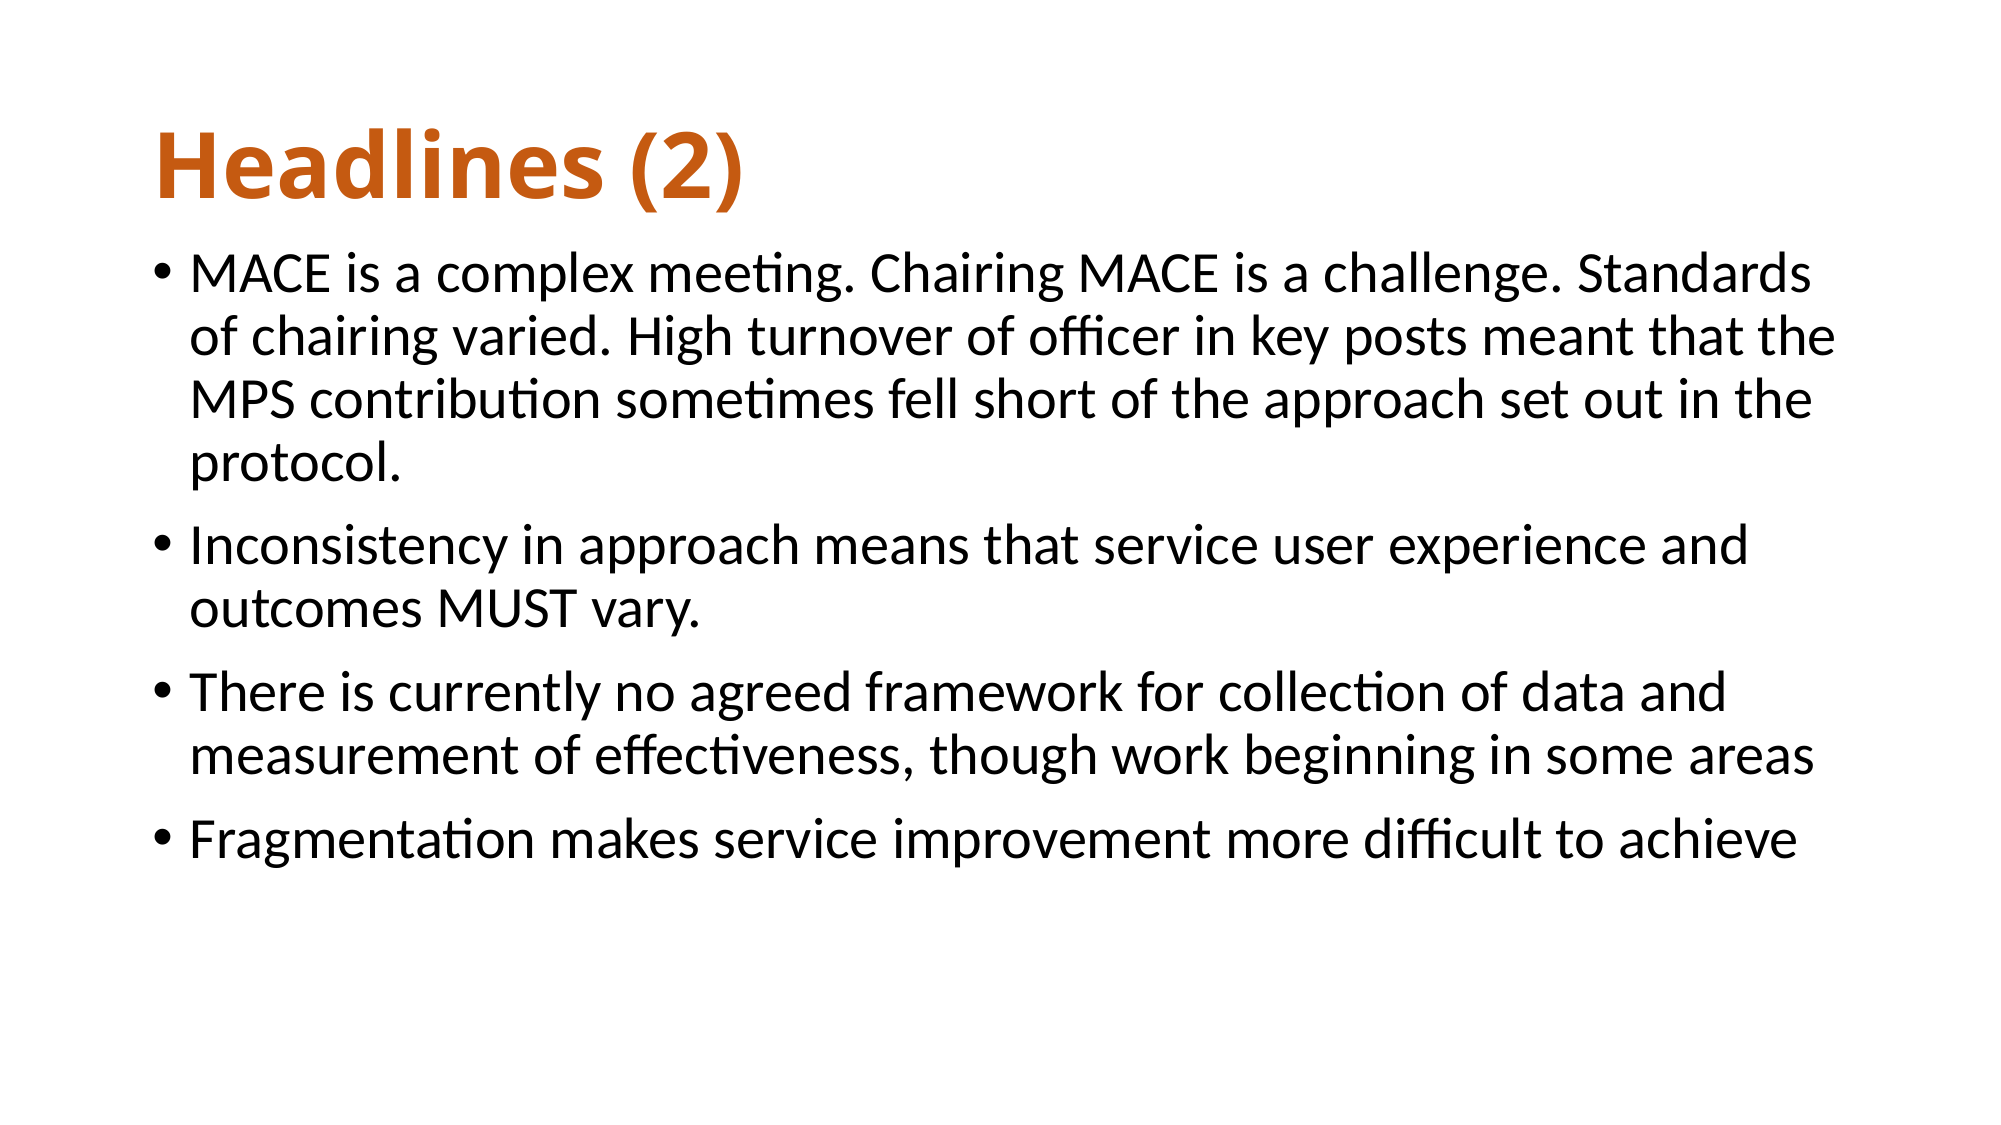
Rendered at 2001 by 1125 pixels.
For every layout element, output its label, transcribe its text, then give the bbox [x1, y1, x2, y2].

title Headlines (2) [137, 59, 1863, 234]
list MACE is a complex meeting. Chairing MACE is a challenge. Standards of chairing varied. High turnover of officer in key posts meant that the MPS contribution sometimes fell short of the approach set out in the protocol. Inconsistency in approach means that service user experience and outcomes MUST vary. There is currently no agreed framework for collection of data and measurement of effectiveness, though work beginning in some areas Fragmentation makes service improvement more difficult to achieve [137, 234, 1863, 1014]
